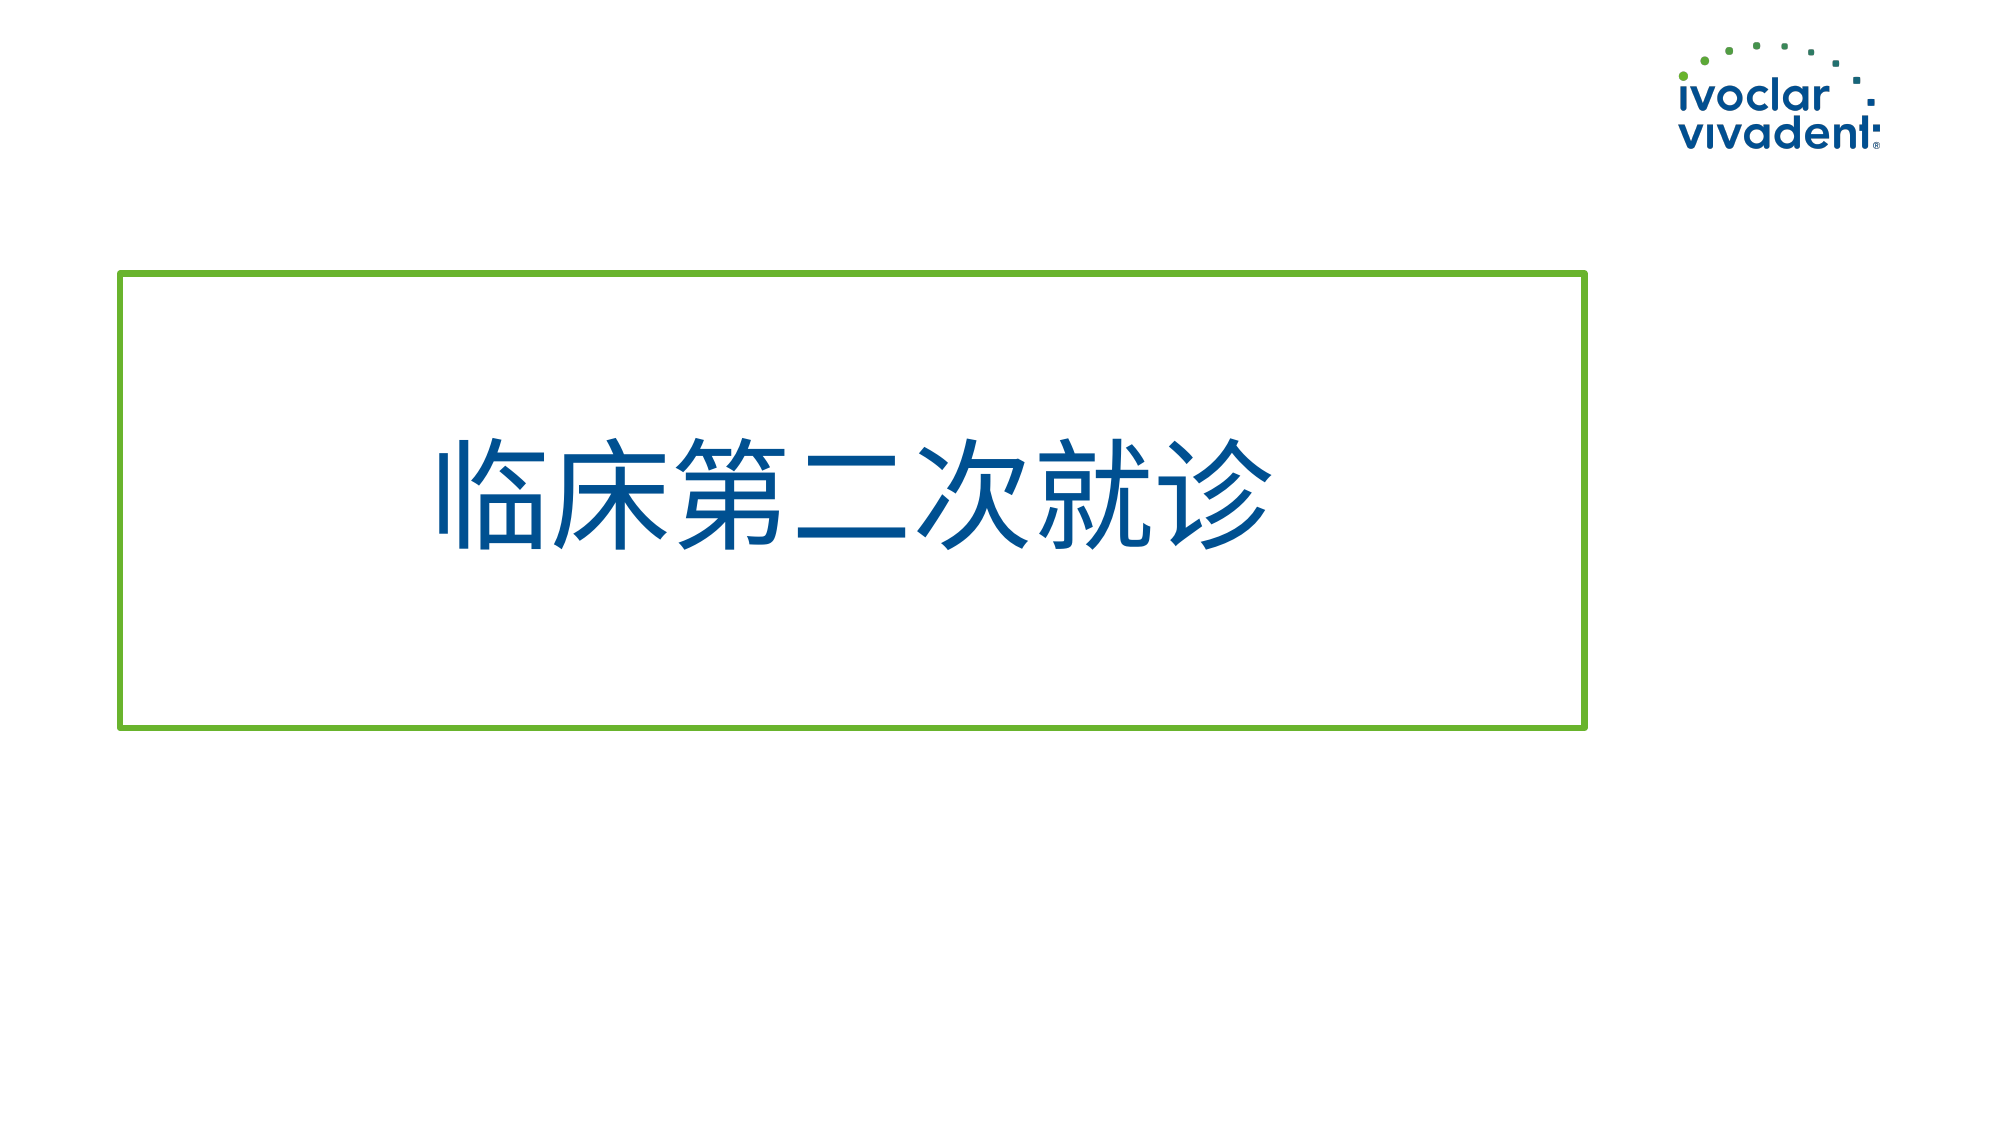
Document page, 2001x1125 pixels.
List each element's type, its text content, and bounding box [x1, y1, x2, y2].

picture [1678, 42, 1880, 149]
title 临床第二次就诊 [117, 270, 1588, 731]
